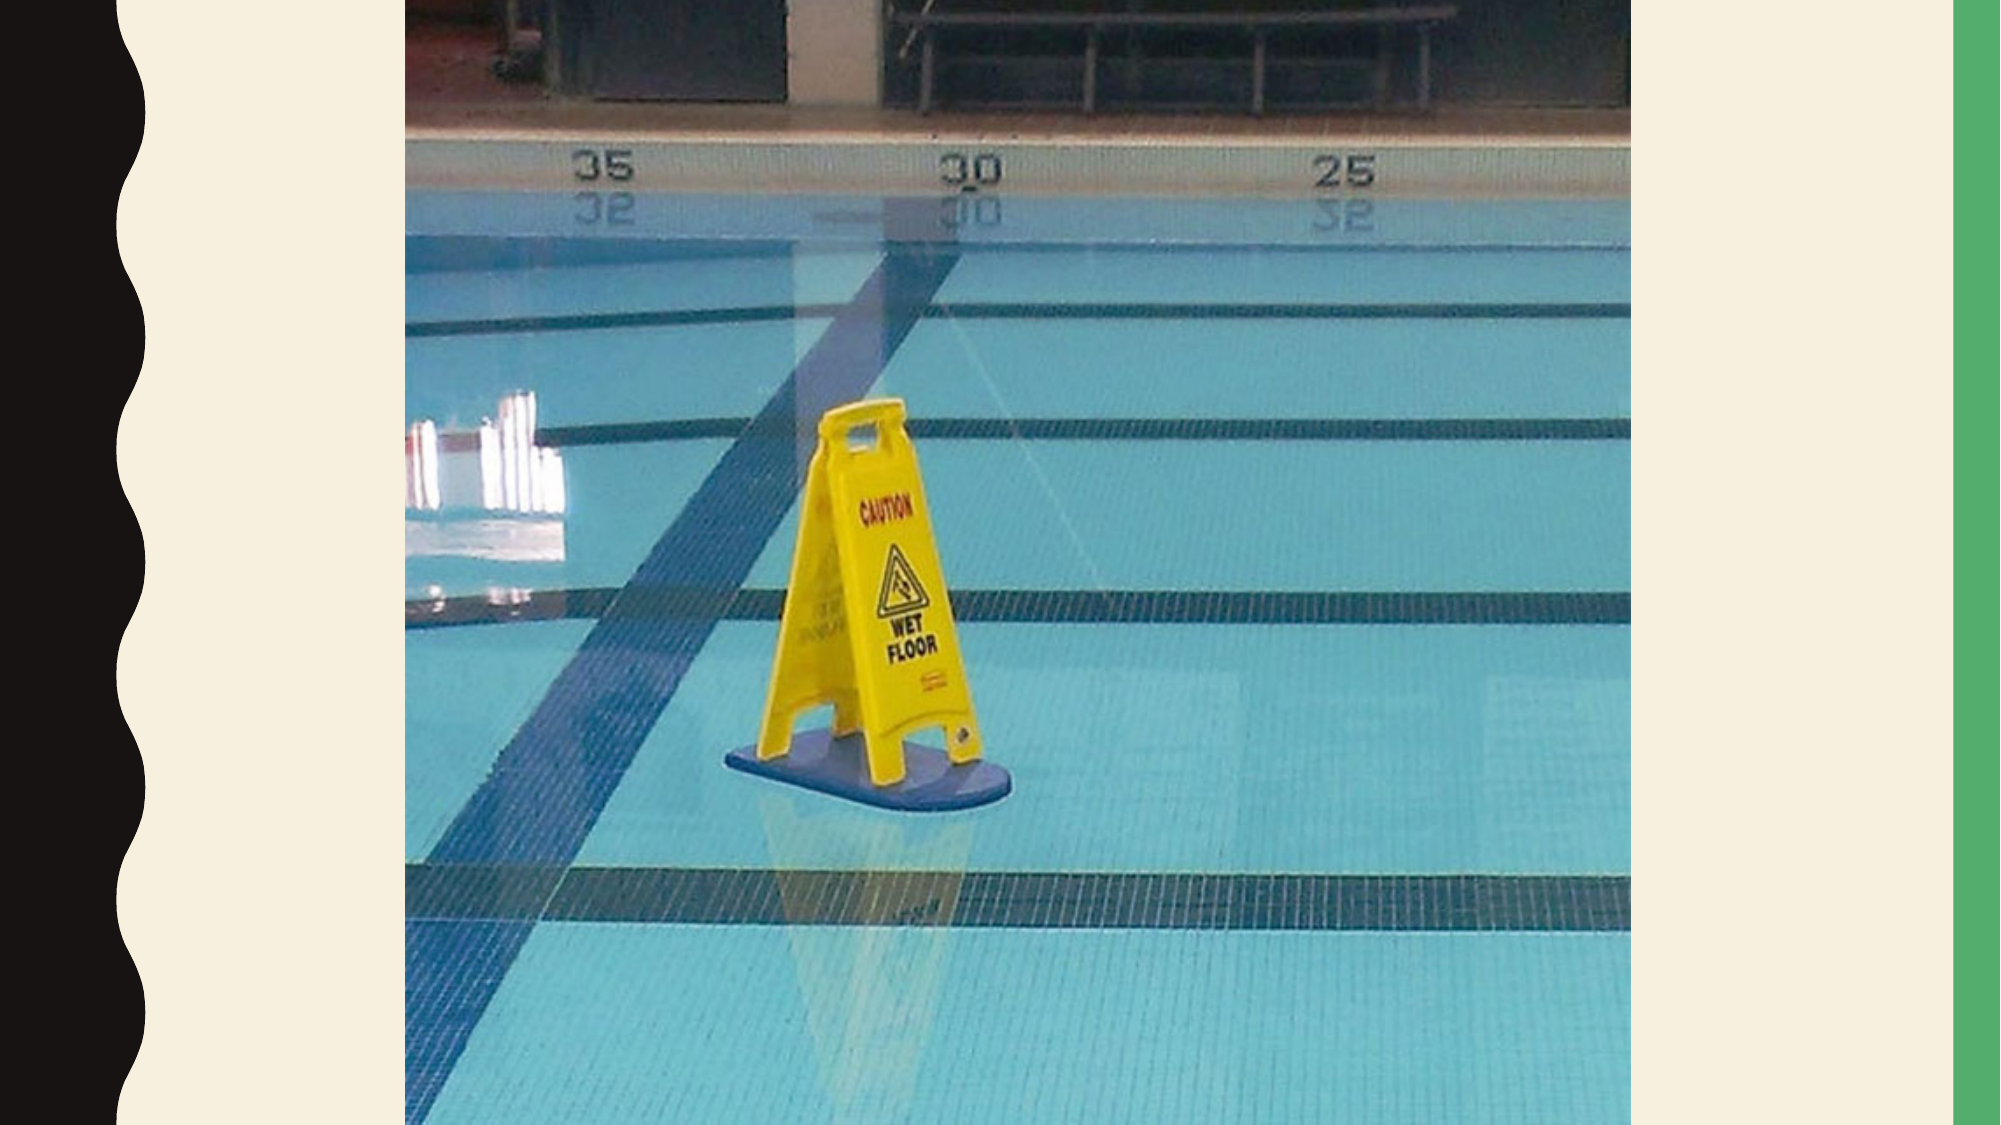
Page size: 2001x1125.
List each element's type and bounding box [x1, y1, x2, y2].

list [405, 0, 1631, 1125]
